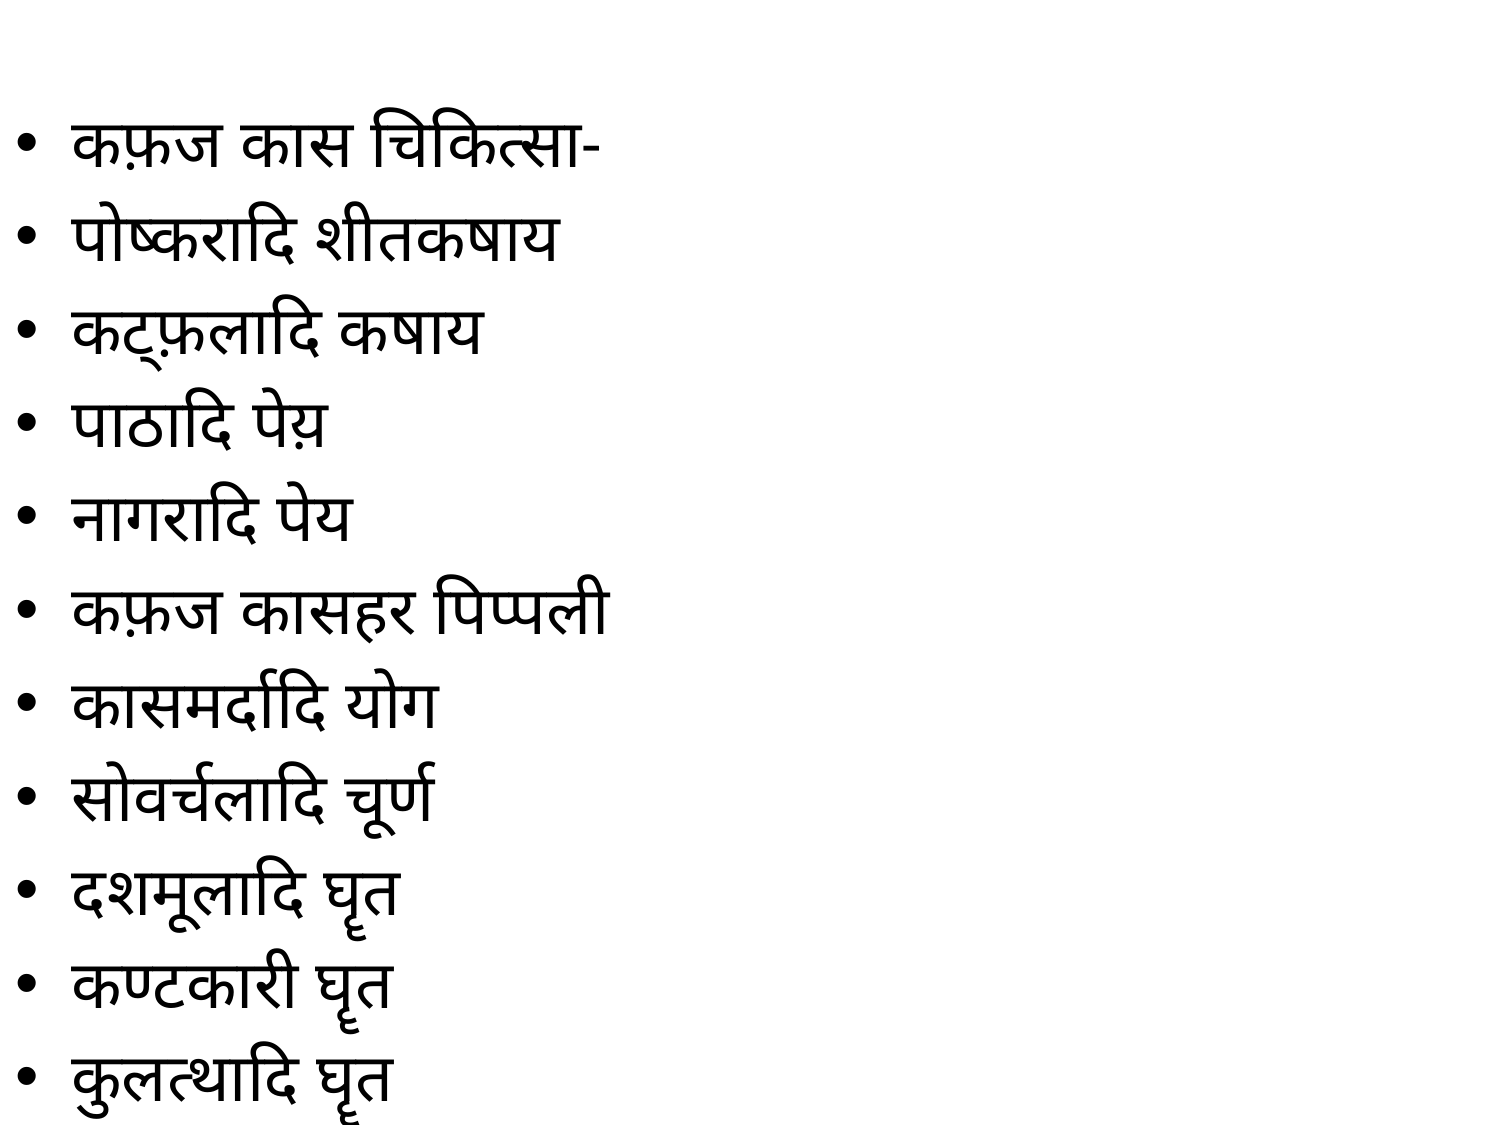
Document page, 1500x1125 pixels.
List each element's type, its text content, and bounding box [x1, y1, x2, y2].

list कफ़ज कास चिकित्सा- पोष्करादि शीतकषाय कट्फ़लादि कषाय पाठादि पेय़ नागरादि पेय कफ़ज कासहर पिप्पली कासमर्दादि योग सोवर्चलादि चूर्ण दशमूलादि घॄत कण्टकारी घॄत कुलत्थादि घॄत [0, 0, 1500, 1125]
